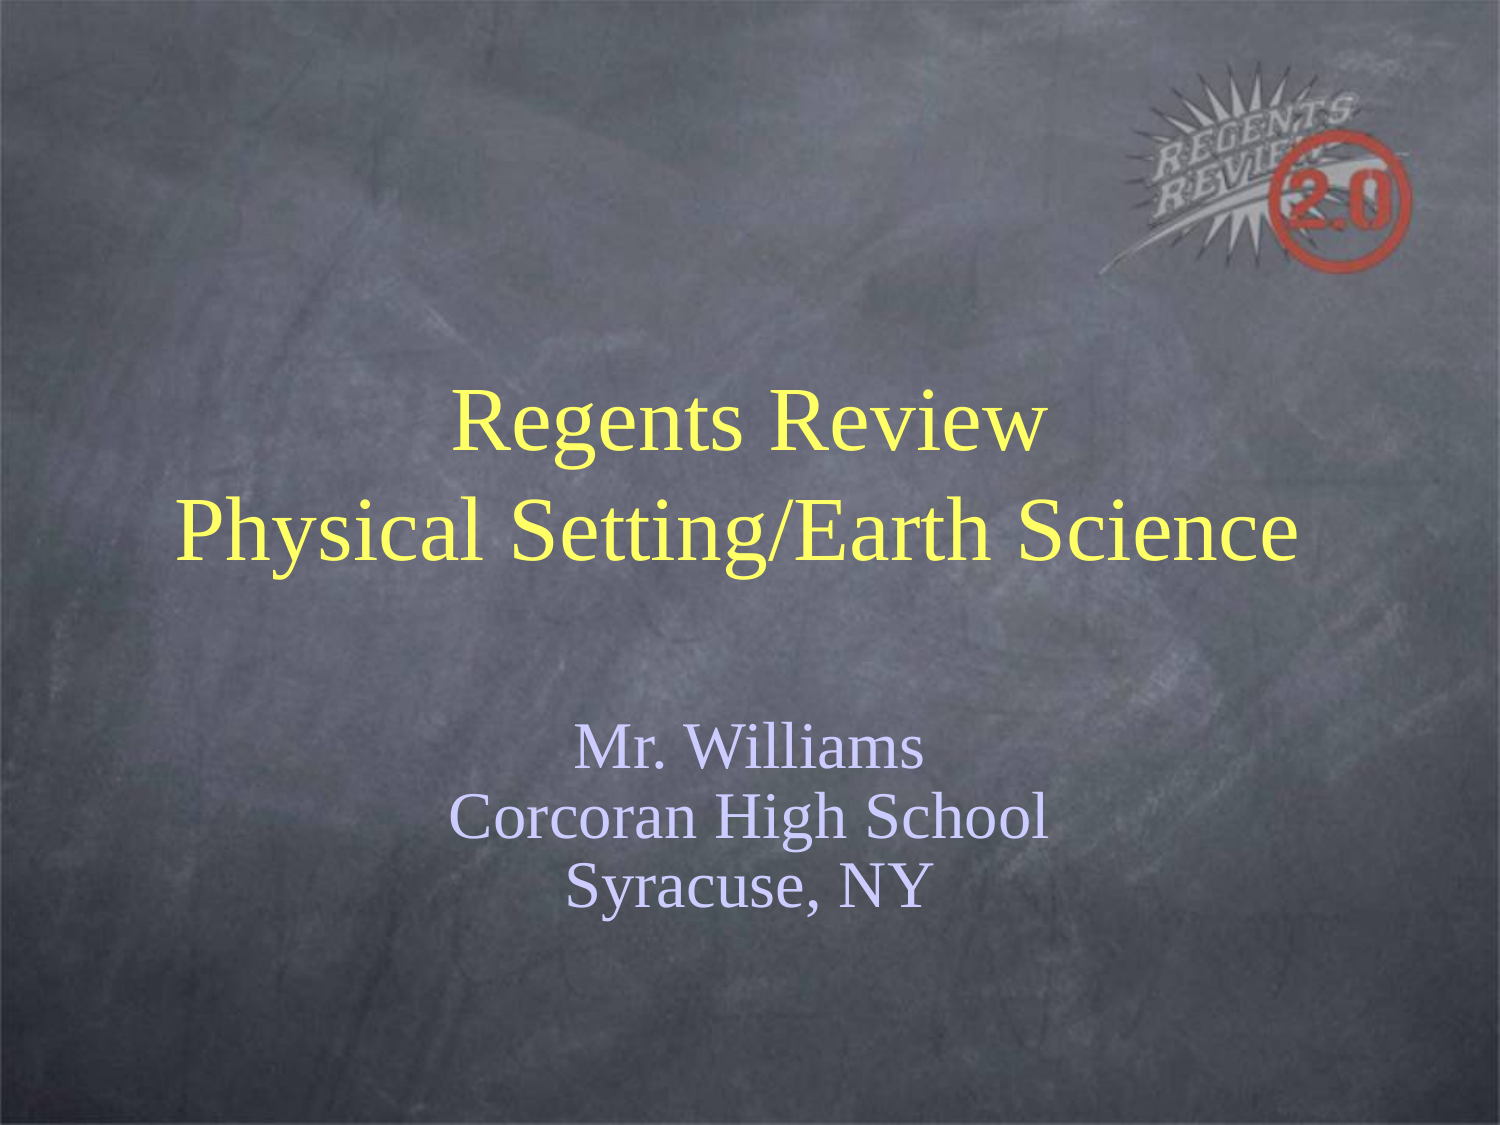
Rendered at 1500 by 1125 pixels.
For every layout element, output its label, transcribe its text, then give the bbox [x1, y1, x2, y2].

title Regents Review Physical Setting/Earth Science [112, 374, 1388, 563]
subtitle Mr. Williams Corcoran High School Syracuse, NY [224, 716, 1276, 926]
picture [0, 0, 1500, 1125]
